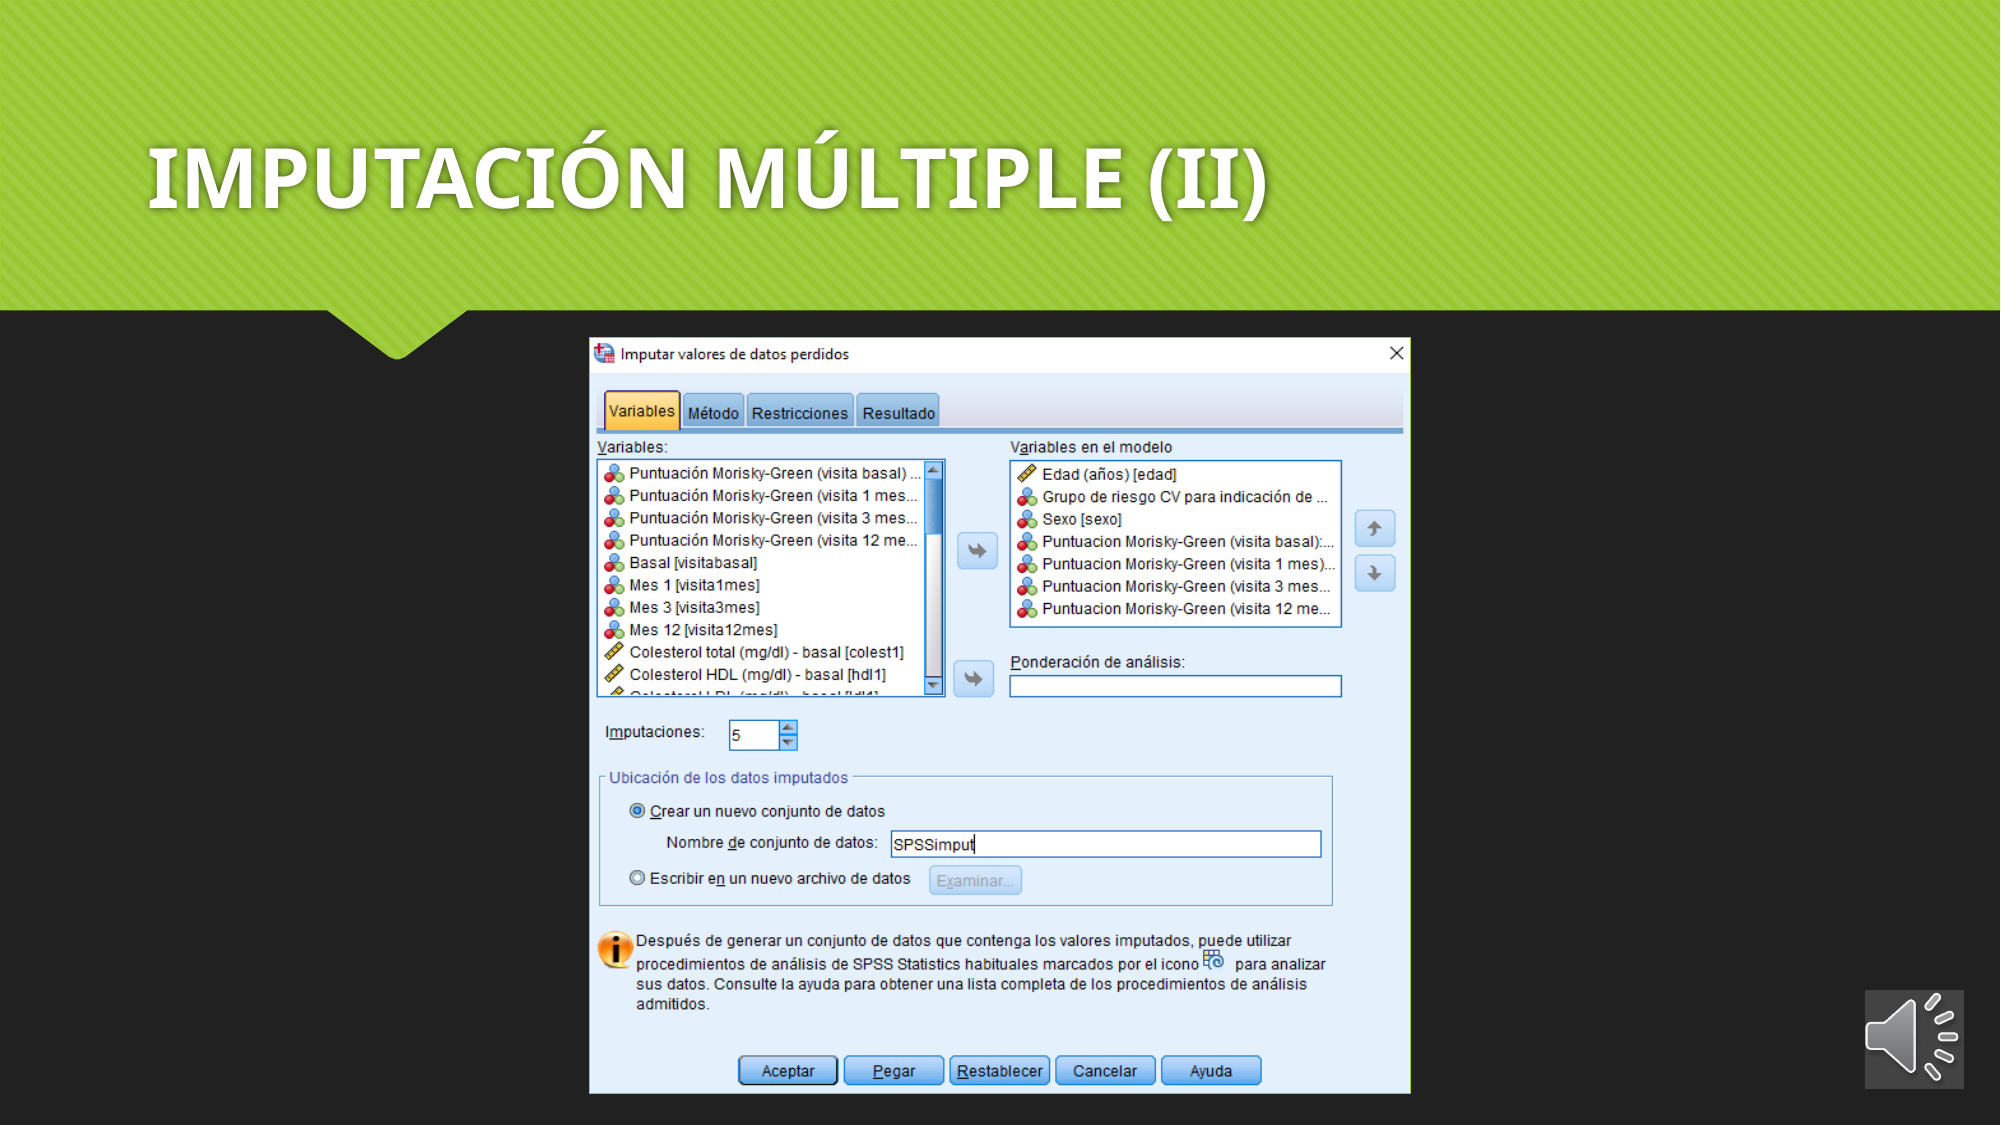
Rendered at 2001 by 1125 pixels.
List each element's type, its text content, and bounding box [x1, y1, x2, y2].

picture [589, 337, 1411, 1094]
title IMPUTACIÓN MÚLTIPLE (II) [132, 73, 1868, 233]
picture [1864, 989, 1965, 1090]
